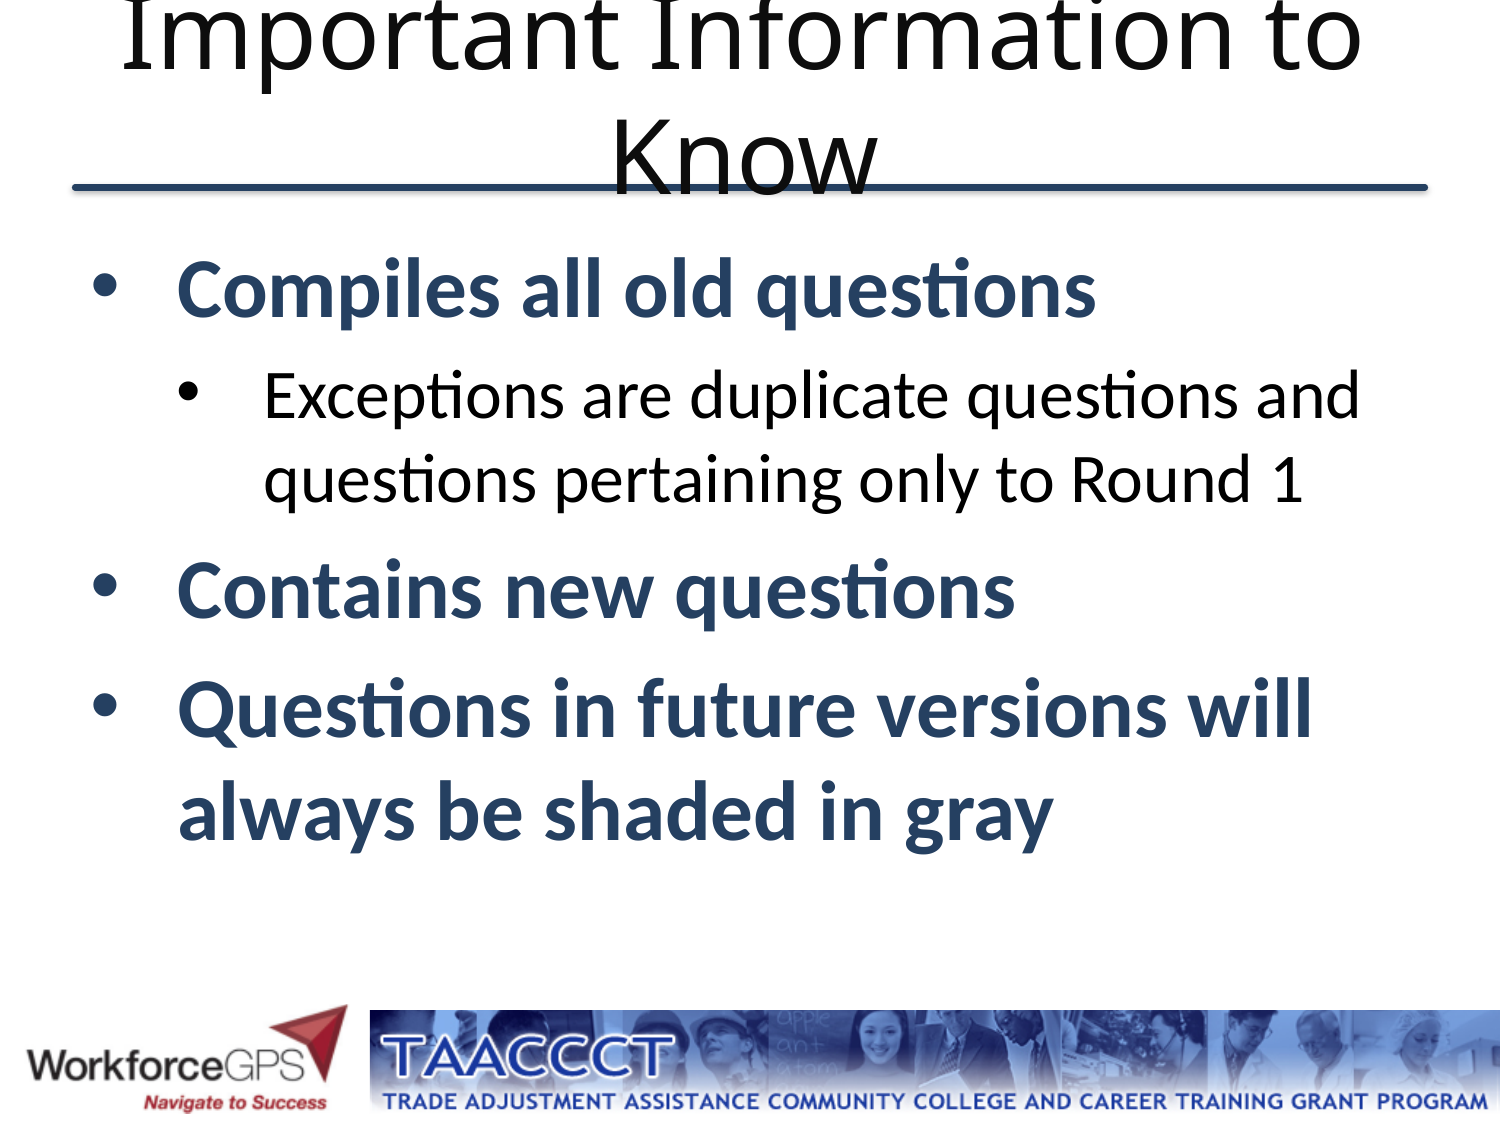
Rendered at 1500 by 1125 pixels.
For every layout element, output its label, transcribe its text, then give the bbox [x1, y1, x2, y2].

list Compiles all old questions Exceptions are duplicate questions and questions pertaining only to Round 1 Contains new questions Questions in future versions will always be shaded in gray [75, 224, 1388, 950]
title Important Information to Know [12, 24, 1475, 155]
picture [369, 1010, 1500, 1124]
picture [24, 1004, 351, 1114]
